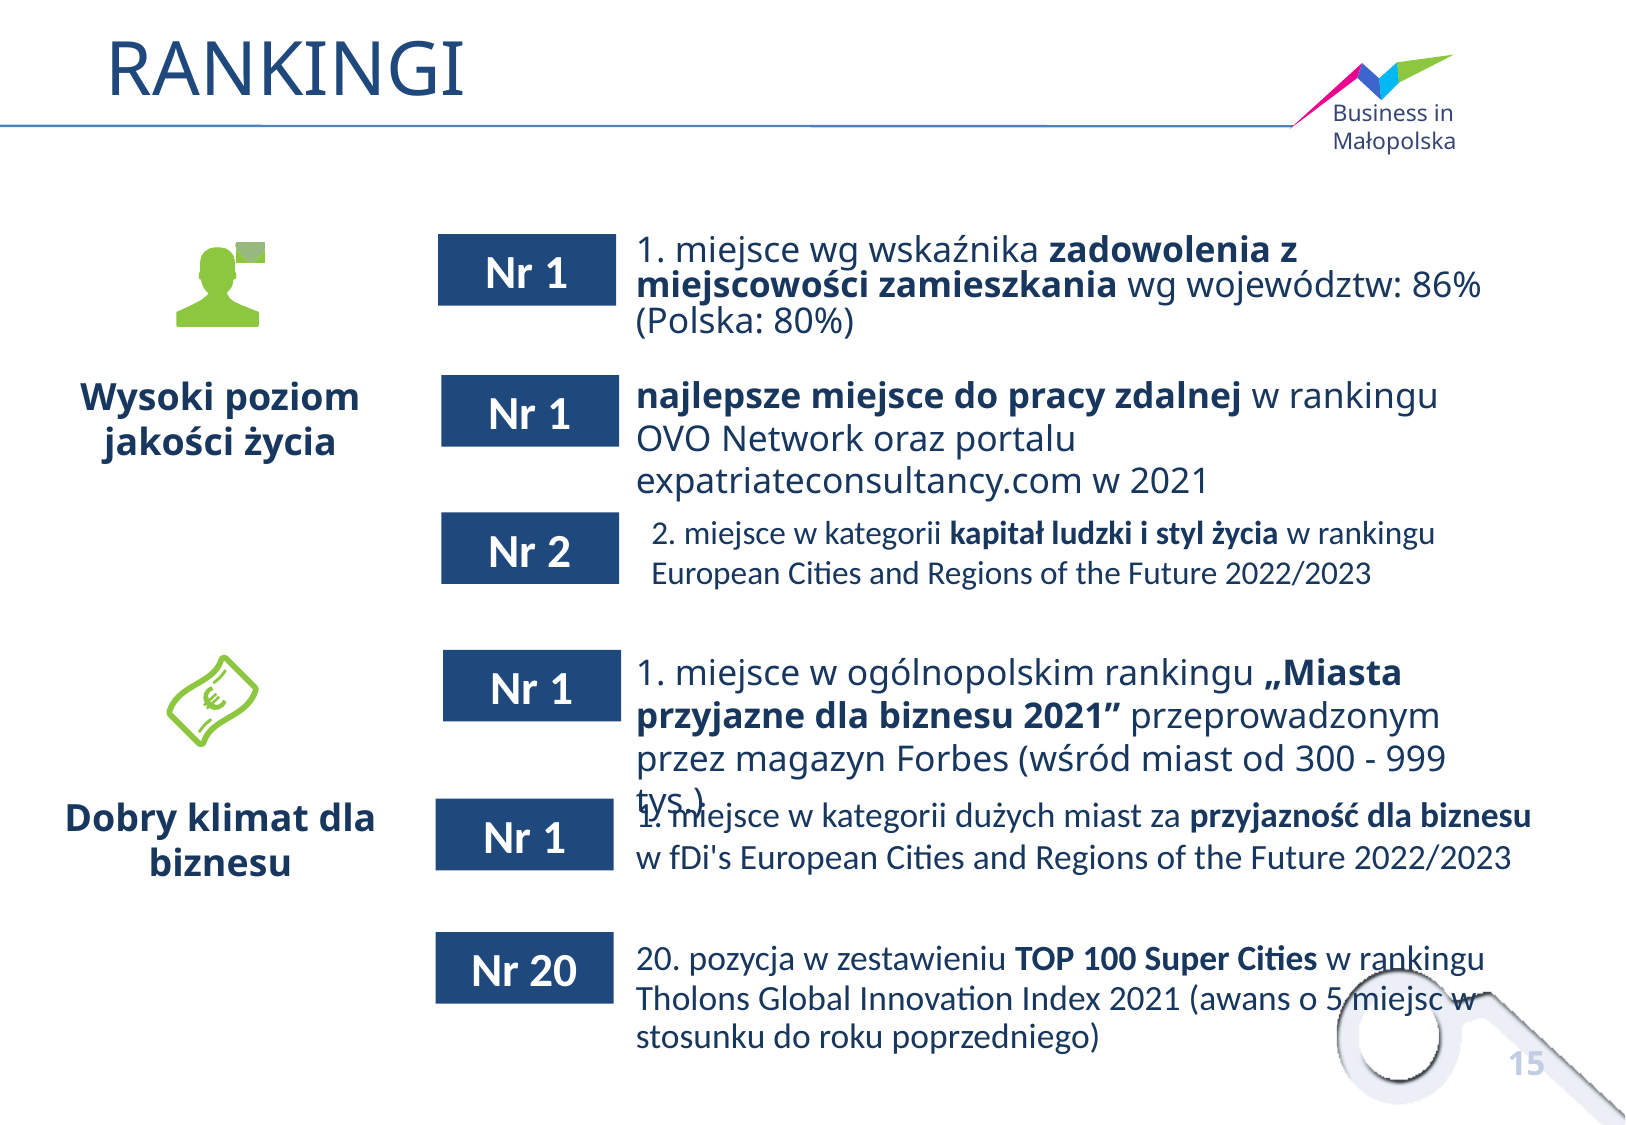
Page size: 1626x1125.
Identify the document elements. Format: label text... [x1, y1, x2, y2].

text_box 2. miejsce w kategorii kapitał ludzki i styl życia w rankingu European Cities and Regions of the Future 2022/2023 [636, 504, 1535, 599]
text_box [176, 241, 265, 328]
text_box Nr 1 [443, 649, 622, 722]
text_box Nr 20 [435, 932, 614, 1004]
text_box 1. miejsce w ogólnopolskim rankingu „Miasta przyjazne dla biznesu 2021” przeprowadzonym przez magazyn Forbes (wśród miast od 300 - 999 tys.) [621, 643, 1520, 828]
text_box Nr 1 [440, 798, 614, 871]
text_box 1. miejsce w kategorii dużych miast za przyjazność dla biznesu w fDi's European Cities and Regions of the Future 2022/2023 [621, 784, 1600, 885]
text_box 20. pozycja w zestawieniu TOP 100 Super Cities w rankingu Tholons Global Innovation Index 2021 (awans o 5 miejsc w stosunku do roku poprzedniego) [621, 932, 1600, 1065]
text_box Nr 1 [441, 375, 620, 447]
text_box Dobry klimat dla biznesu [1, 786, 440, 891]
text_box Nr 1 [438, 234, 617, 306]
text_box [166, 654, 259, 747]
text_box Wysoki poziom jakości życia [1, 365, 440, 471]
text_box RANKINGI [90, 12, 1274, 122]
text_box Nr 2 [441, 512, 620, 584]
text_box 1. miejsce wg wskaźnika zadowolenia z miejscowości zamieszkania wg województw: 86% (Polska: 80%) [621, 226, 1550, 348]
text_box najlepsze miejsce do pracy zdalnej w rankingu OVO Network oraz portalu expatriateconsultancy.com w 2021 [621, 365, 1485, 509]
slide_number 15 [1336, 968, 1625, 1125]
